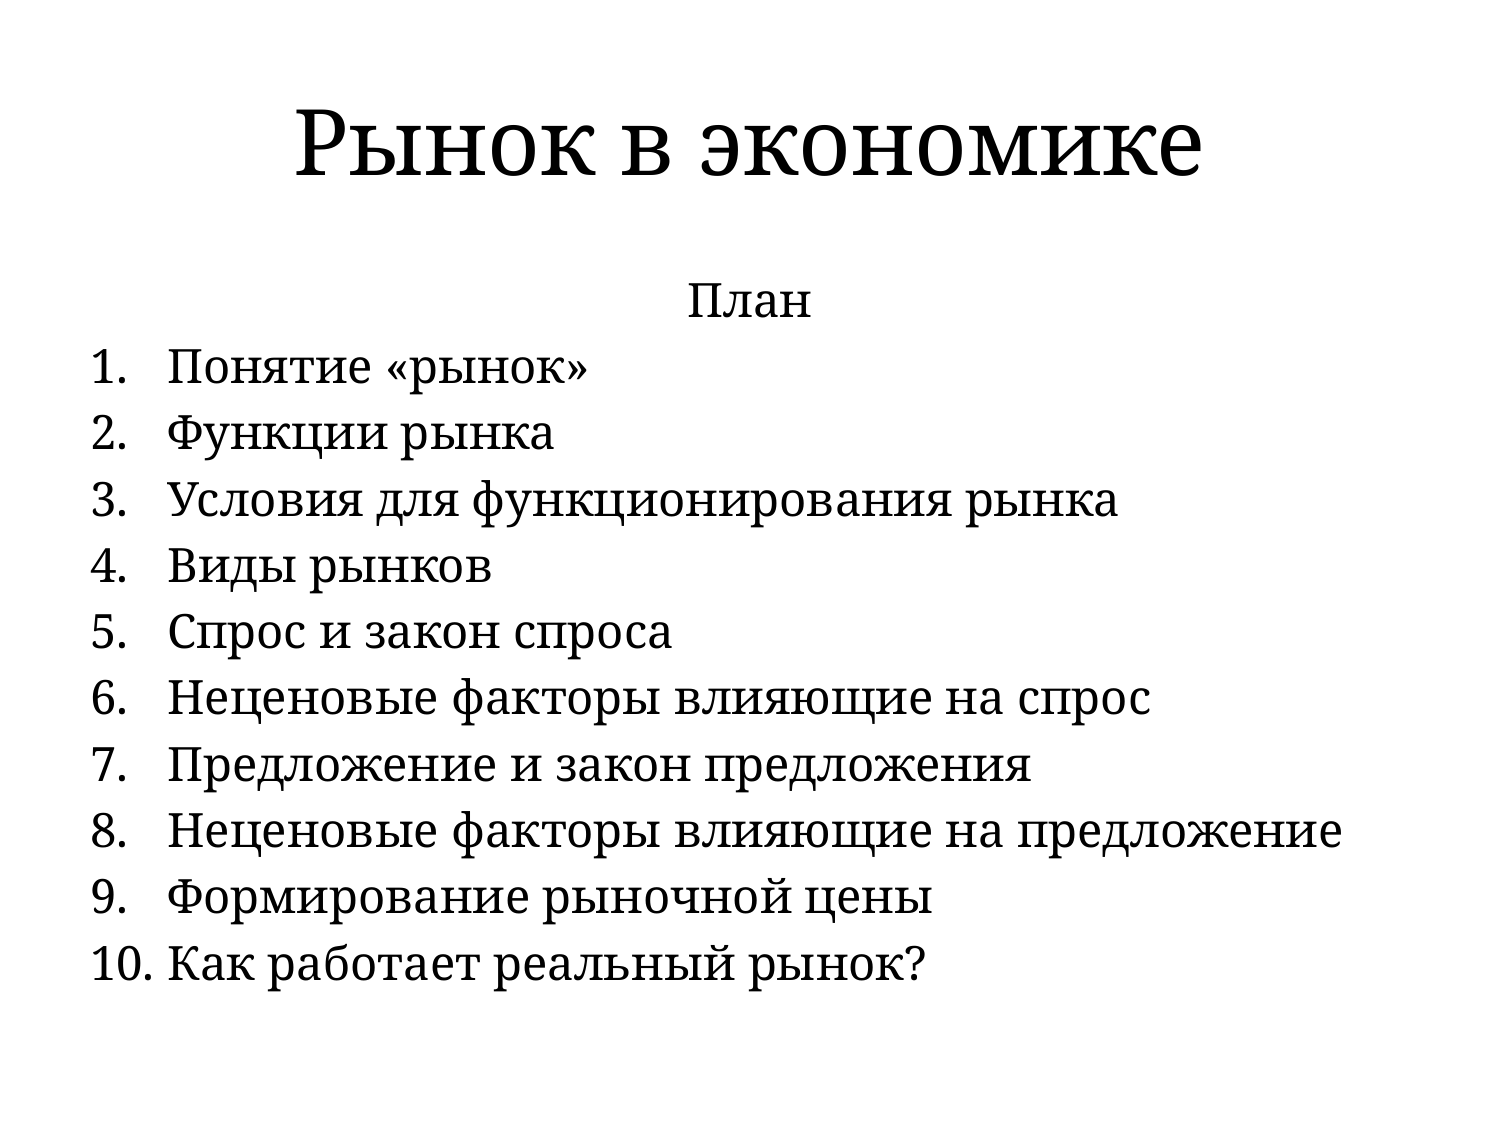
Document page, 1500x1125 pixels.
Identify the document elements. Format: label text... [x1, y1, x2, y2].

title Рынок в экономике [75, 45, 1425, 233]
list План Понятие «рынок» Функции рынка Условия для функционирования рынка Виды рынков Спрос и закон спроса Неценовые факторы влияющие на спрос Предложение и закон предложения Неценовые факторы влияющие на предложение Формирование рыночной цены Как работает реальный рынок? [75, 262, 1425, 1005]
